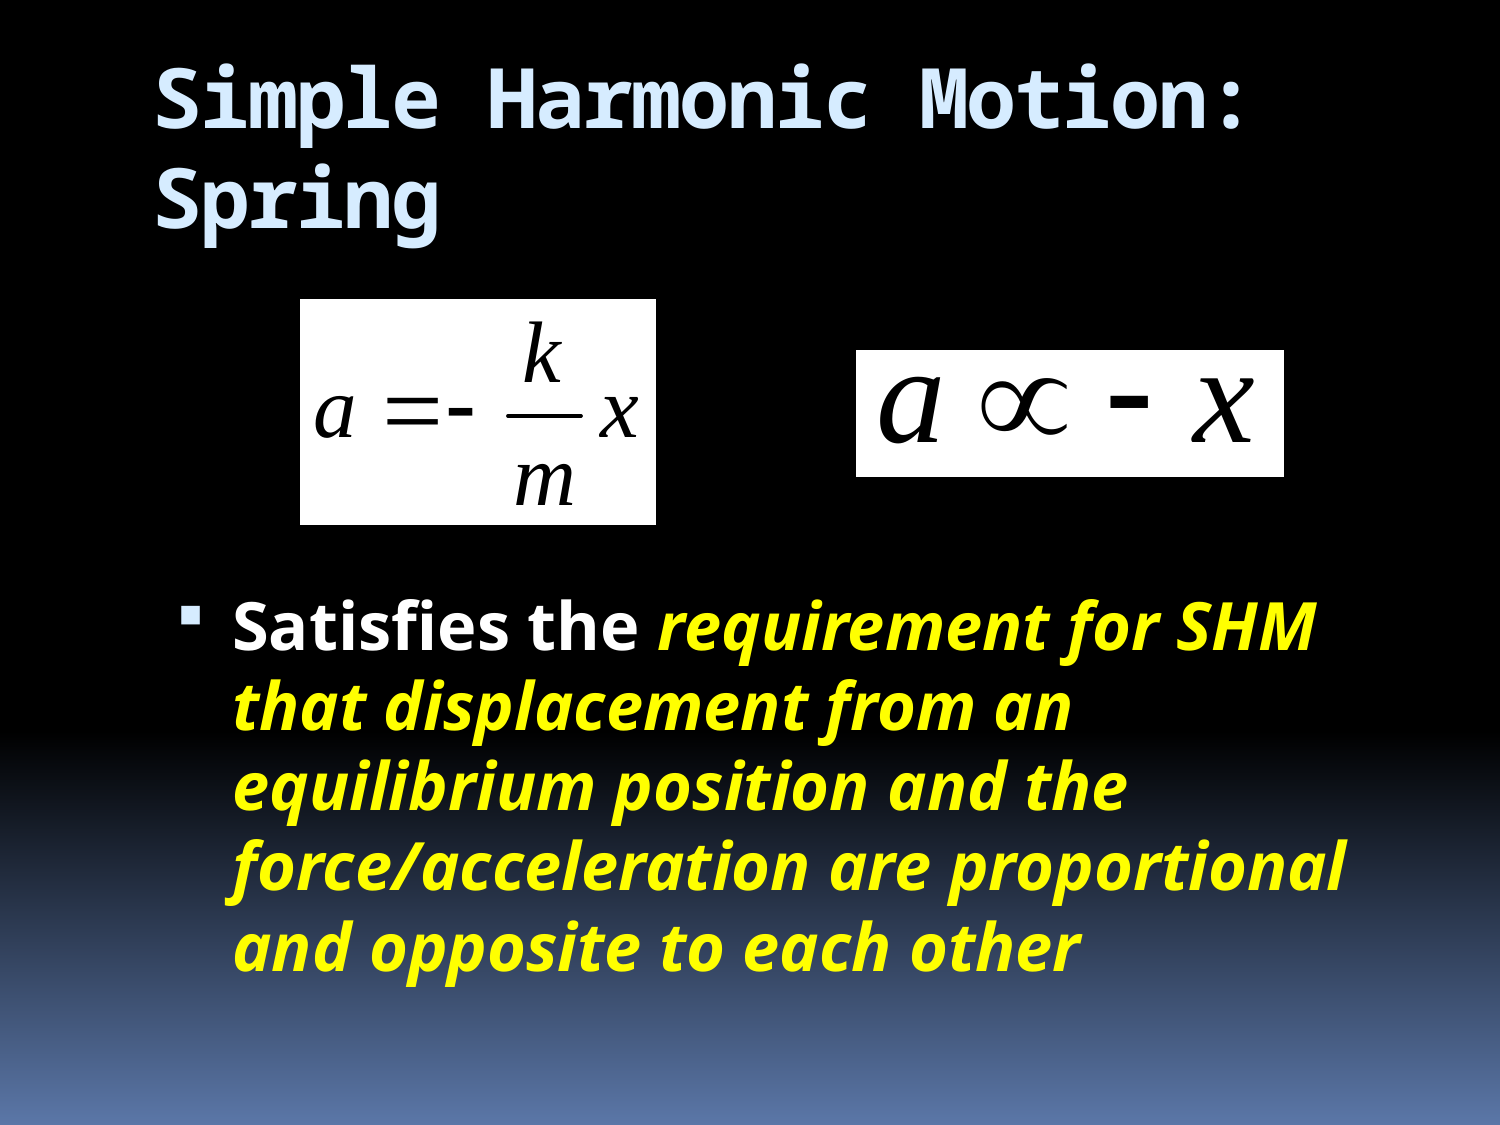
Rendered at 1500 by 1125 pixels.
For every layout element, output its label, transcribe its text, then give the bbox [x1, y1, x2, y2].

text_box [299, 298, 657, 526]
list Satisfies the requirement for SHM that displacement from an equilibrium position and the force/acceleration are proportional and opposite to each other [150, 292, 1425, 1043]
title Simple Harmonic Motion: Spring [137, 37, 1413, 188]
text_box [855, 349, 1285, 478]
